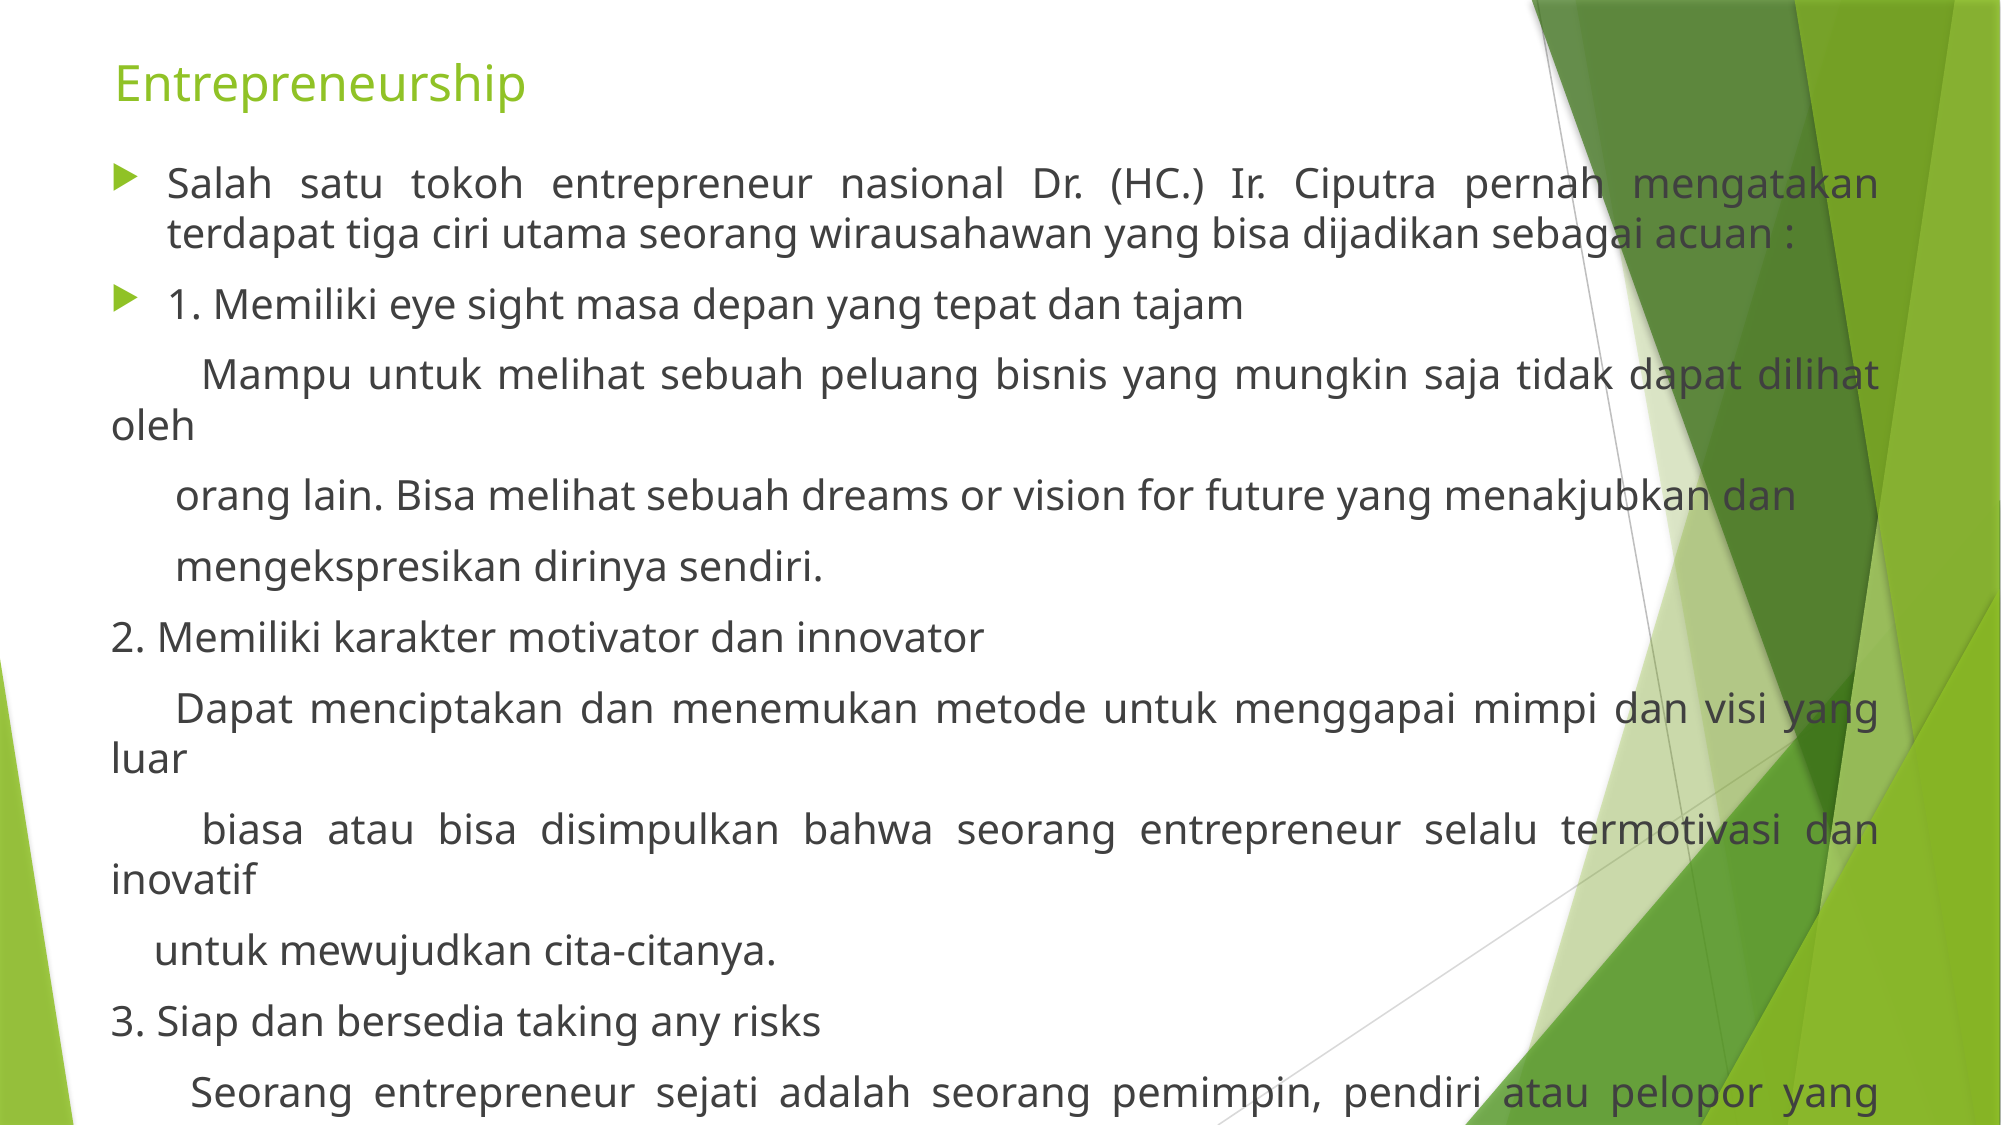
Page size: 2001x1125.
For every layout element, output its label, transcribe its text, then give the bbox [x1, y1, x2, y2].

title Entrepreneurship [99, 19, 563, 149]
list Salah satu tokoh entrepreneur nasional Dr. (HC.) Ir. Ciputra pernah mengatakan terdapat tiga ciri utama seorang wirausahawan yang bisa dijadikan sebagai acuan : 1. Memiliki eye sight masa depan yang tepat dan tajam Mampu untuk melihat sebuah peluang bisnis yang mungkin saja tidak dapat dilihat oleh orang lain. Bisa melihat sebuah dreams or vision for future yang menakjubkan dan mengekspresikan dirinya sendiri. 2. Memiliki karakter motivator dan innovator Dapat menciptakan dan menemukan metode untuk menggapai mimpi dan visi yang luar biasa atau bisa disimpulkan bahwa seorang entrepreneur selalu termotivasi dan inovatif untuk mewujudkan cita-citanya. 3. Siap dan bersedia taking any risks Seorang entrepreneur sejati adalah seorang pemimpin, pendiri atau pelopor yang memiliki semangat, tidak mudah menyerah dalam menghadapi segala tantangan atau resiko yang telah ia perhitungkan dan berpendirian yang teguh untuk selalu berani maju ke depan. [95, 149, 1896, 892]
